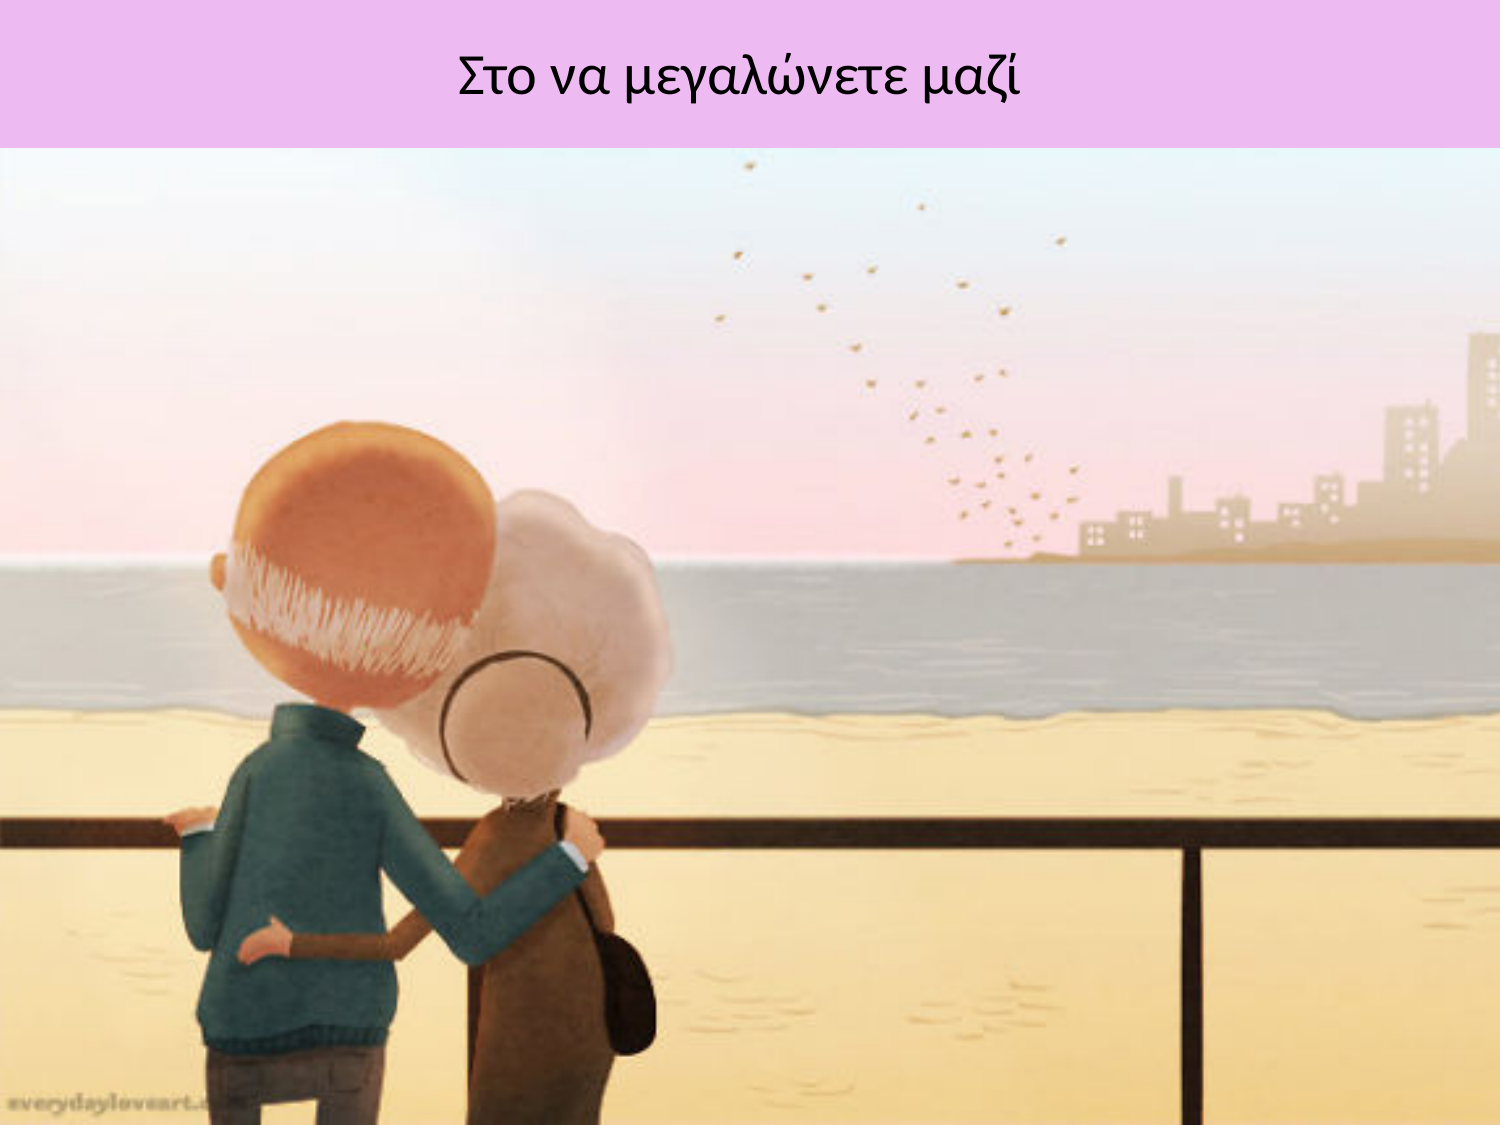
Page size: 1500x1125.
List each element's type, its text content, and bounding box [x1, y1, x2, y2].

picture [0, 148, 1500, 1125]
title Στο να μεγαλώνετε μαζί [64, 0, 1415, 142]
